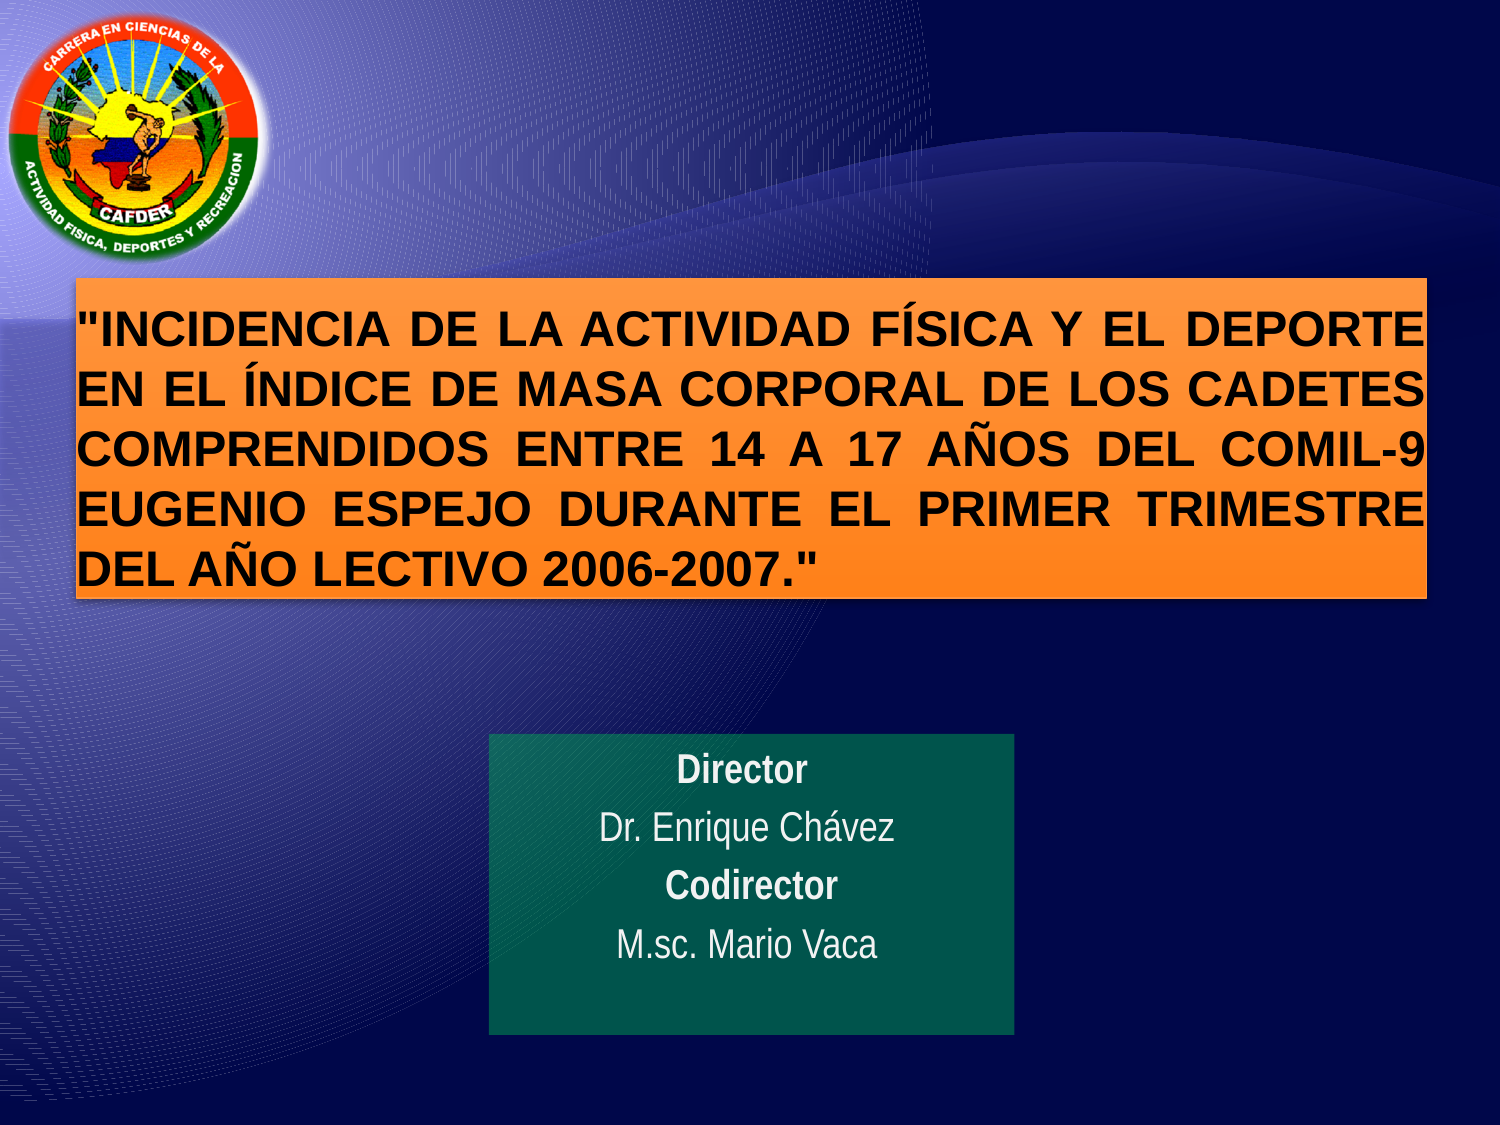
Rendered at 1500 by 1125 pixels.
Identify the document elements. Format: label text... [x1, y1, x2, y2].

text_box Director Dr. Enrique Chávez Codirector M.sc. Mario Vaca [488, 733, 1015, 1035]
picture [0, 7, 278, 268]
text_box "INCIDENCIA DE LA ACTIVIDAD FÍSICA Y EL DEPORTE EN EL ÍNDICE DE MASA CORPORAL DE LOS CADETES COMPRENDIDOS ENTRE 14 A 17 AÑOS DEL COMIL-9 EUGENIO ESPEJO DURANTE EL PRIMER TRIMESTRE DEL AÑO LECTIVO 2006-2007." [76, 278, 1427, 599]
